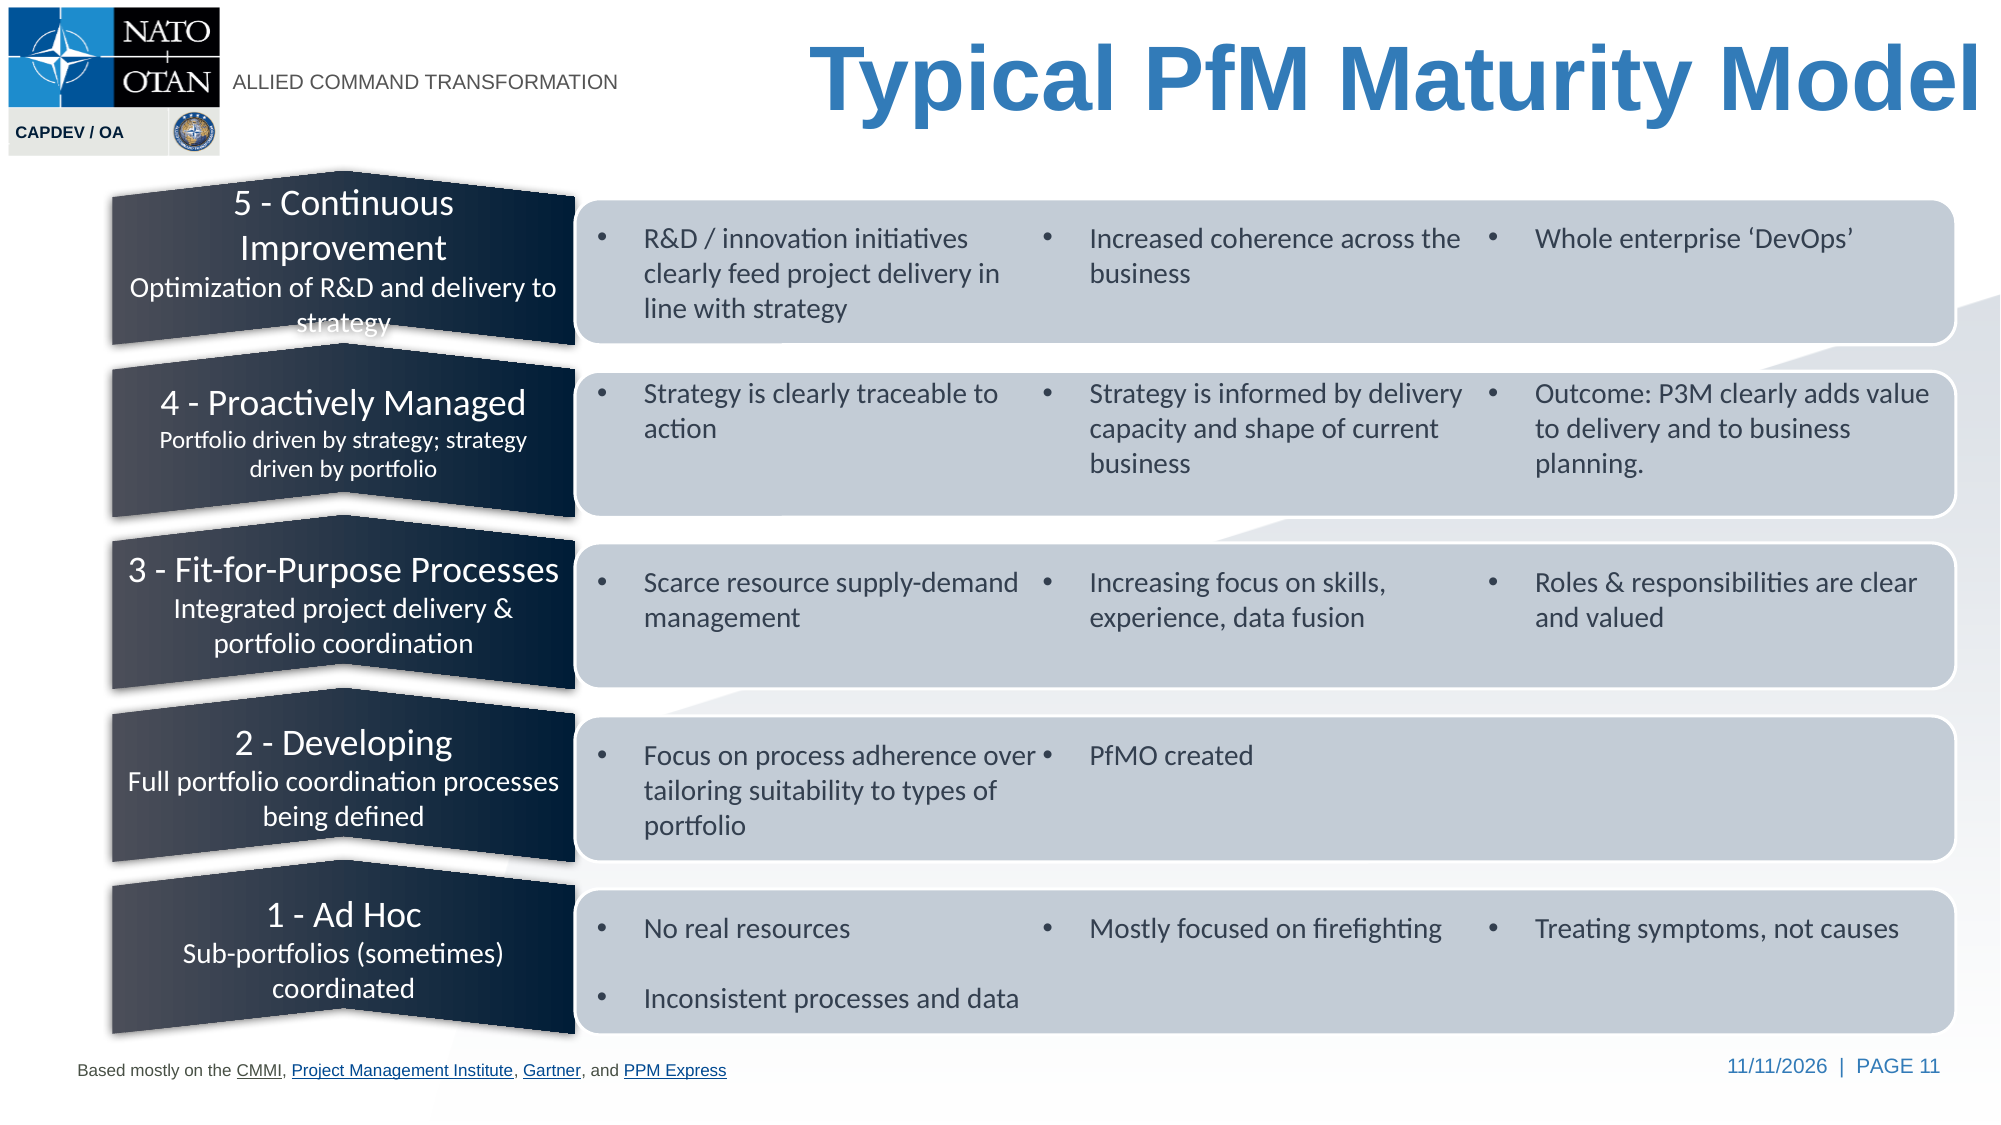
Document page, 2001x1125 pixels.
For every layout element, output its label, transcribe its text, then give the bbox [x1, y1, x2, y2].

text_box Based mostly on the CMMI, Project Management Institute, Gartner, and PPM Express [62, 1041, 750, 1096]
text_box No real resources Inconsistent processes and data Mostly focused on firefighting Treating symptoms, not causes [575, 887, 1958, 1037]
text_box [112, 170, 575, 1034]
text_box R&D / innovation initiatives clearly feed project delivery in line with strategy Increased coherence across the business Whole enterprise ‘DevOps’ [575, 197, 1958, 347]
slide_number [1505, 1034, 1956, 1095]
text_box Strategy is clearly traceable to action Strategy is informed by delivery capacity and shape of current business Outcome: P3M clearly adds value to delivery and to business planning. [575, 369, 1958, 519]
text_box Scarce resource supply-demand management Increasing focus on skills, experience, data fusion Roles & responsibilities are clear and valued [575, 541, 1958, 691]
picture [0, 0, 2001, 1125]
title Typical PfM Maturity Model [275, 0, 2000, 163]
text_box Focus on process adherence over tailoring suitability to types of portfolio PfMO created [575, 714, 1958, 864]
